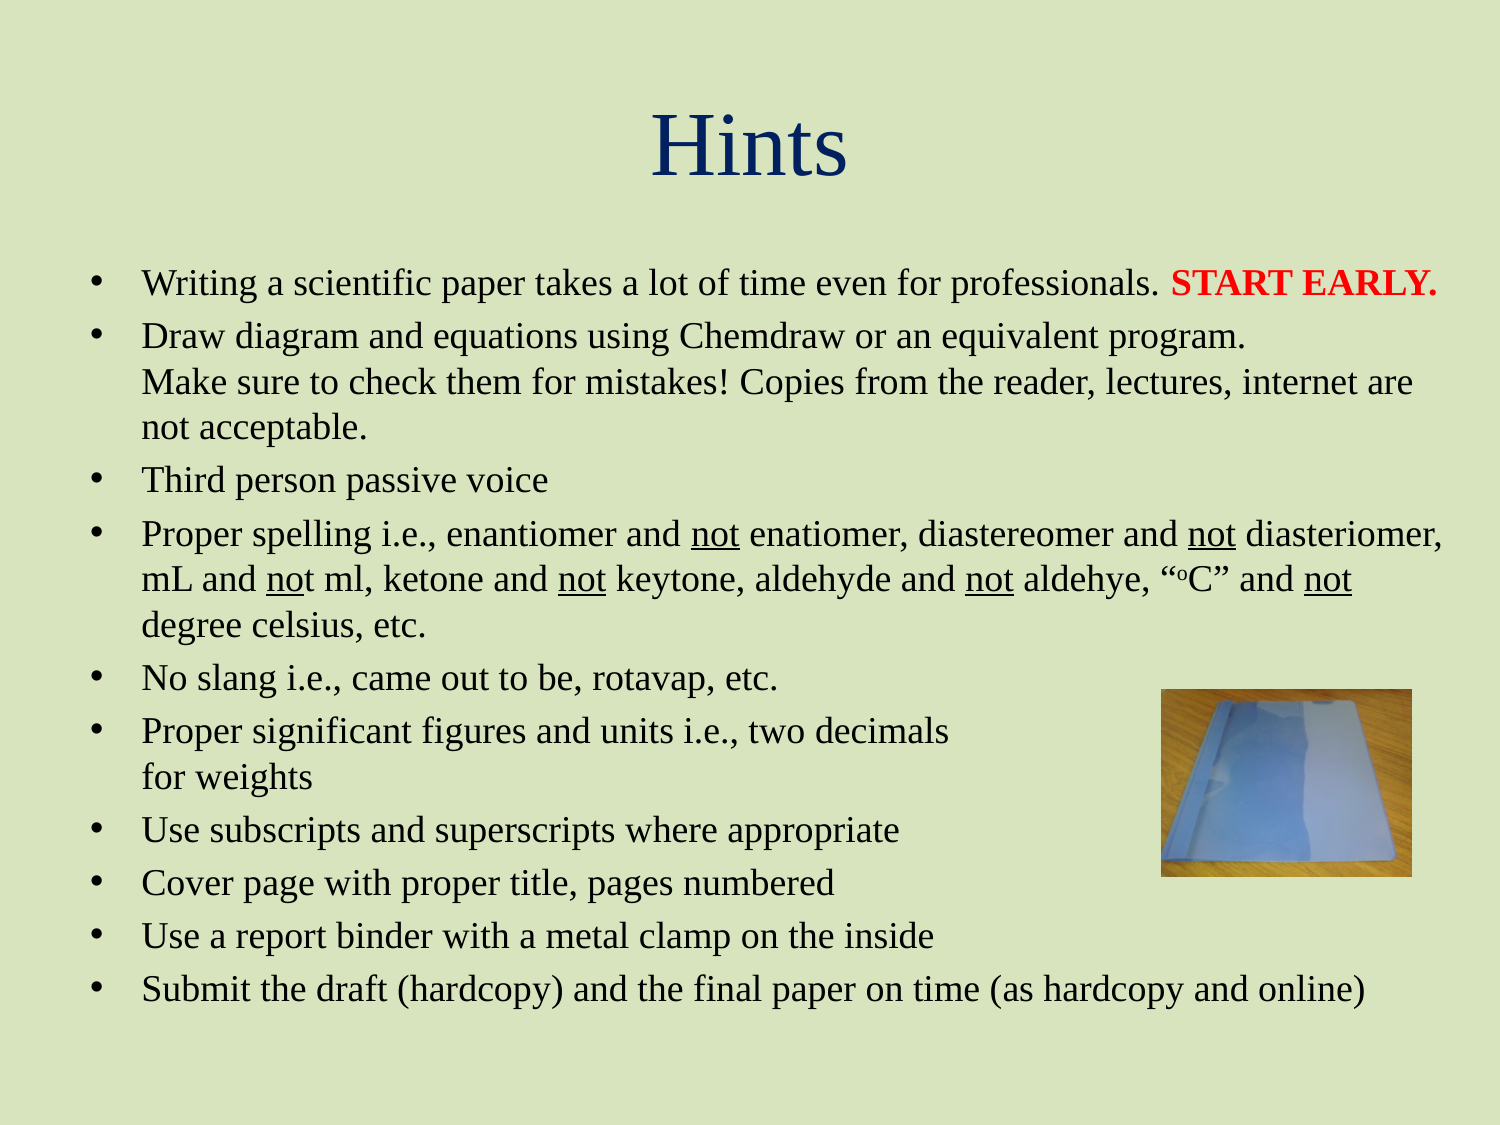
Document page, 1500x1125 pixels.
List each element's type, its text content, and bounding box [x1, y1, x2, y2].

picture [1160, 689, 1412, 878]
title Hints [75, 45, 1425, 233]
list Writing a scientific paper takes a lot of time even for professionals. START EARLY. Draw diagram and equations using Chemdraw or an equivalent program. Make sure to check them for mistakes! Copies from the reader, lectures, internet are not acceptable. Third person passive voice Proper spelling i.e., enantiomer and not enatiomer, diastereomer and not diasteriomer, mL and not ml, ketone and not keytone, aldehyde and not aldehye, “oC” and not degree celsius, etc. No slang i.e., came out to be, rotavap, etc. Proper significant figures and units i.e., two decimals for weights Use subscripts and superscripts where appropriate Cover page with proper title, pages numbered Use a report binder with a metal clamp on the inside Submit the draft (hardcopy) and the final paper on time (as hardcopy and online) [75, 249, 1475, 1063]
